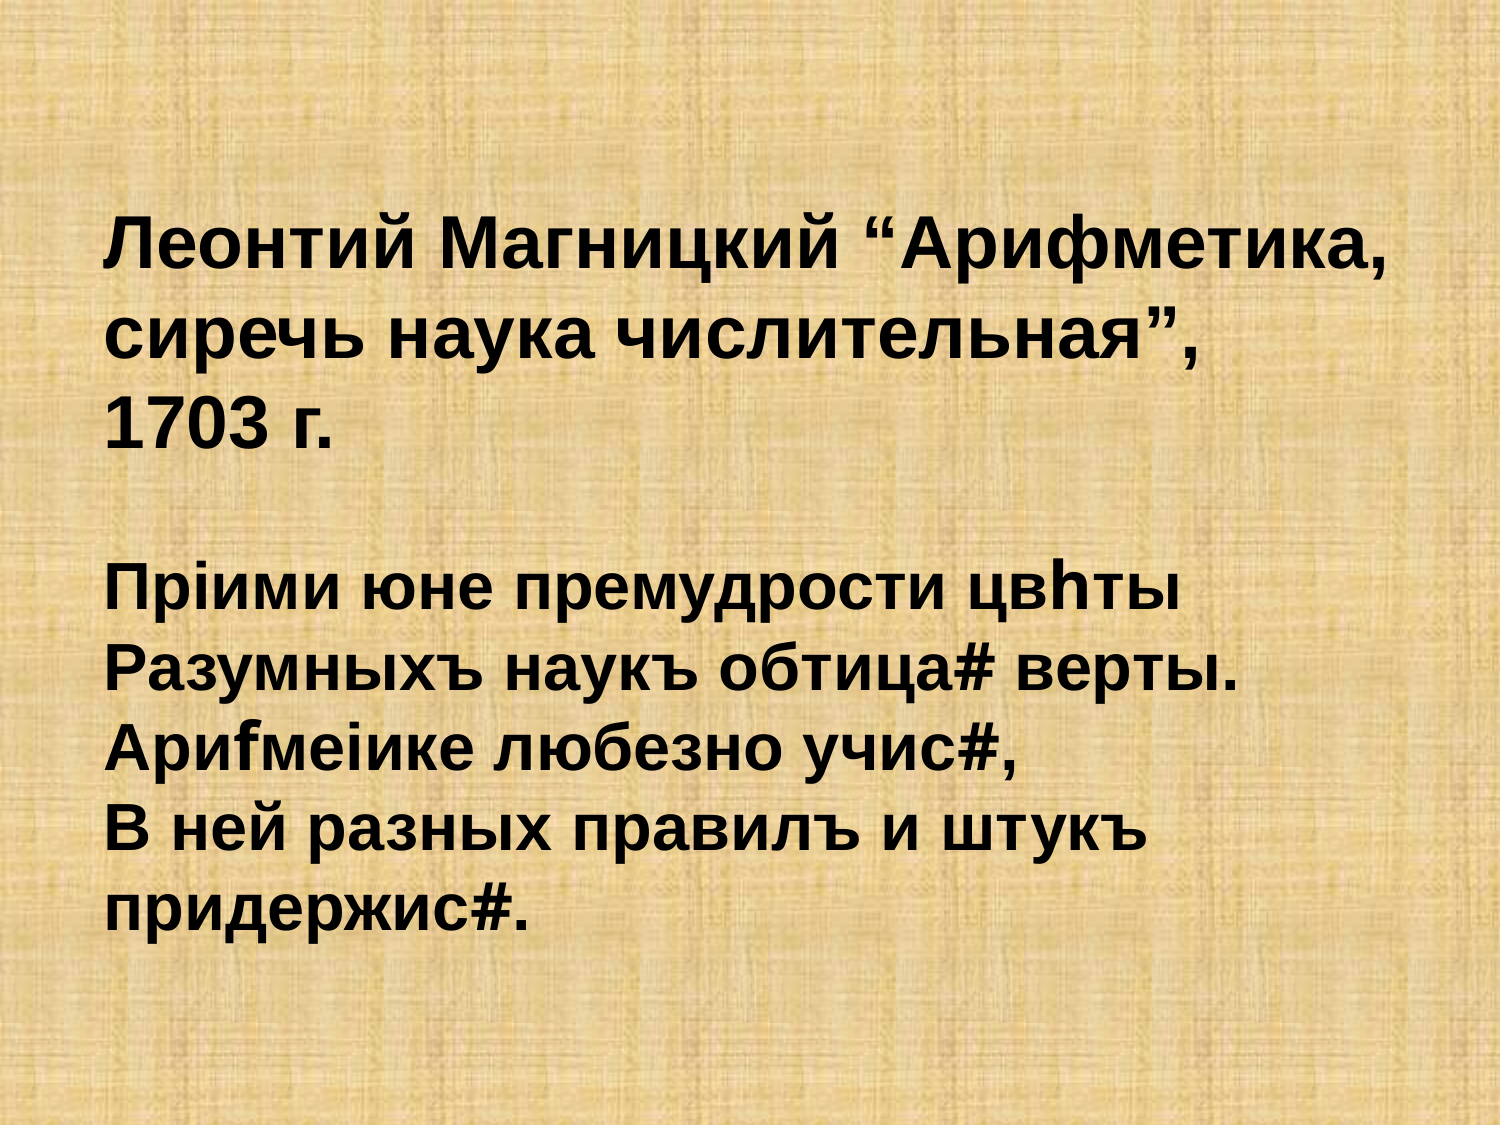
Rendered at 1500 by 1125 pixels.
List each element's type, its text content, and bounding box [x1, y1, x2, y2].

title Леонтий Магницкий “Арифметика, сиречь наука числительная”, 1703 г. Прiими юне премудрости цвhты Разумныхъ наукъ обтица# верты. Ариfмеiике любезно учис#, В ней разных правилъ и штукъ придержис#. [88, 101, 1447, 1035]
picture [0, 0, 1500, 1125]
